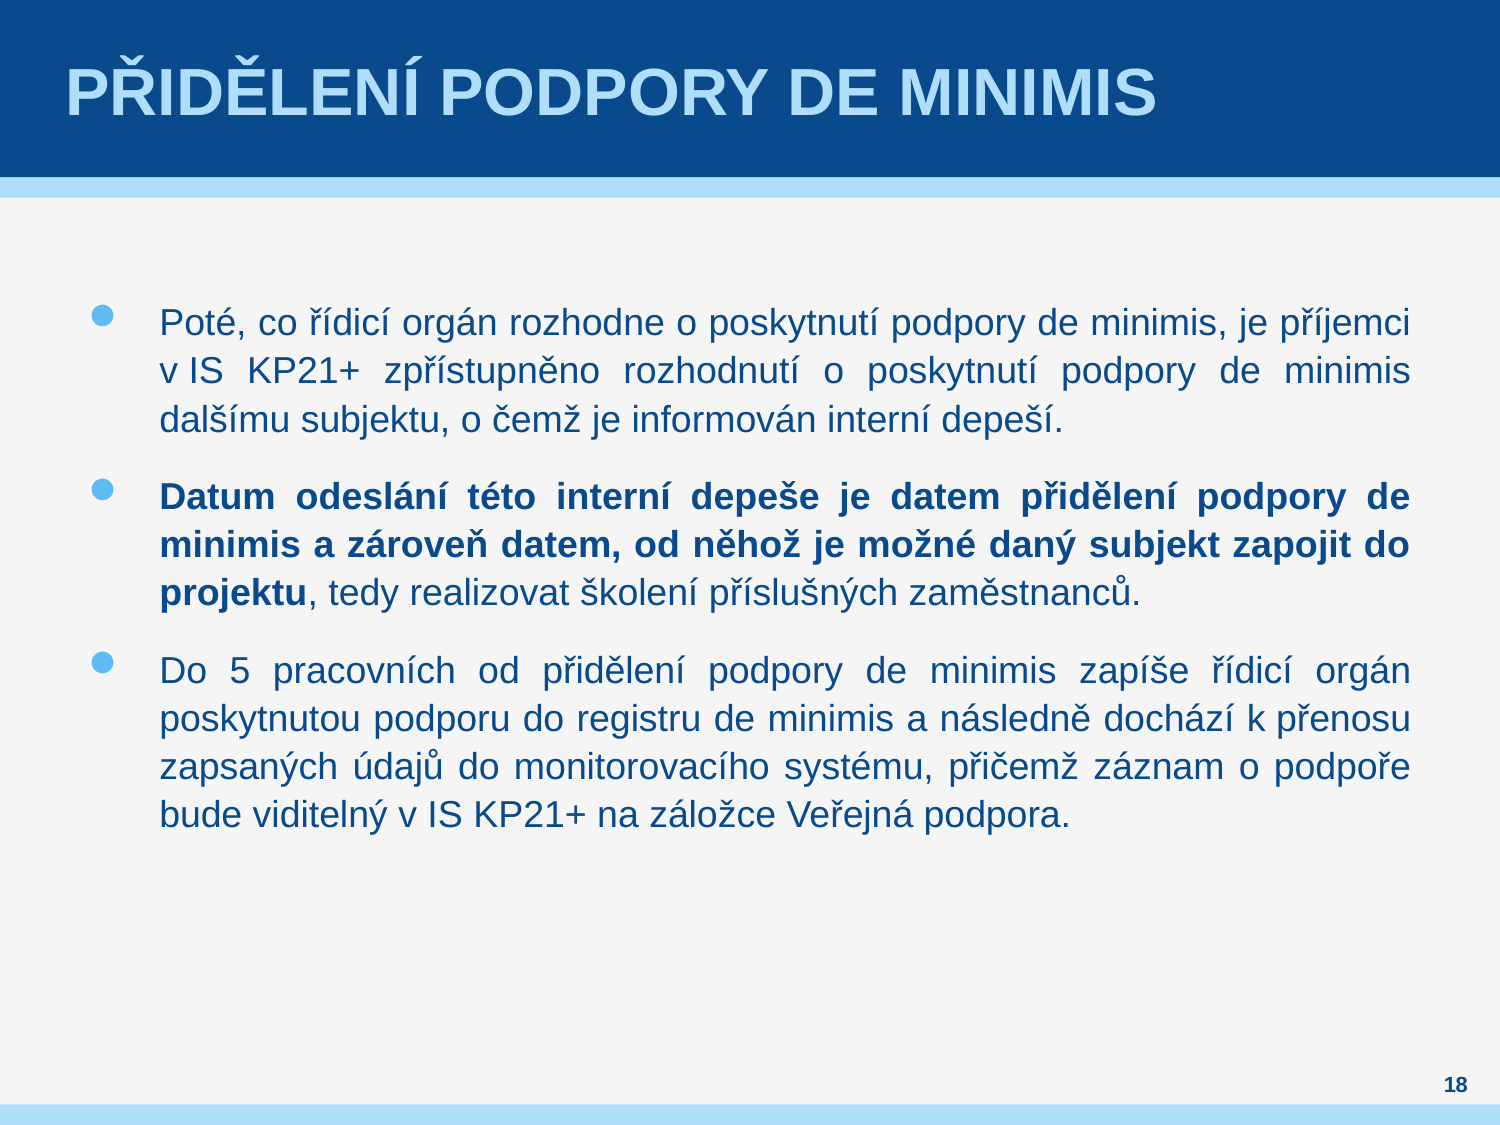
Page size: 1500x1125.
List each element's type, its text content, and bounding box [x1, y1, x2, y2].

title Přidělení podpory de minimis [59, 0, 1441, 178]
list Poté, co řídicí orgán rozhodne o poskytnutí podpory de minimis, je příjemci v IS KP21+ zpřístupněno rozhodnutí o poskytnutí podpory de minimis dalšímu subjektu, o čemž je informován interní depeší. Datum odeslání této interní depeše je datem přidělení podpory de minimis a zároveň datem, od něhož je možné daný subjekt zapojit do projektu, tedy realizovat školení příslušných zaměstnanců. Do 5 pracovních od přidělení podpory de minimis zapíše řídicí orgán poskytnutou podporu do registru de minimis a následně dochází k přenosu zapsaných údajů do monitorovacího systému, přičemž záznam o podpoře bude viditelný v IS KP21+ na záložce Veřejná podpora. [88, 295, 1412, 1004]
slide_number 18 [1417, 1068, 1495, 1099]
